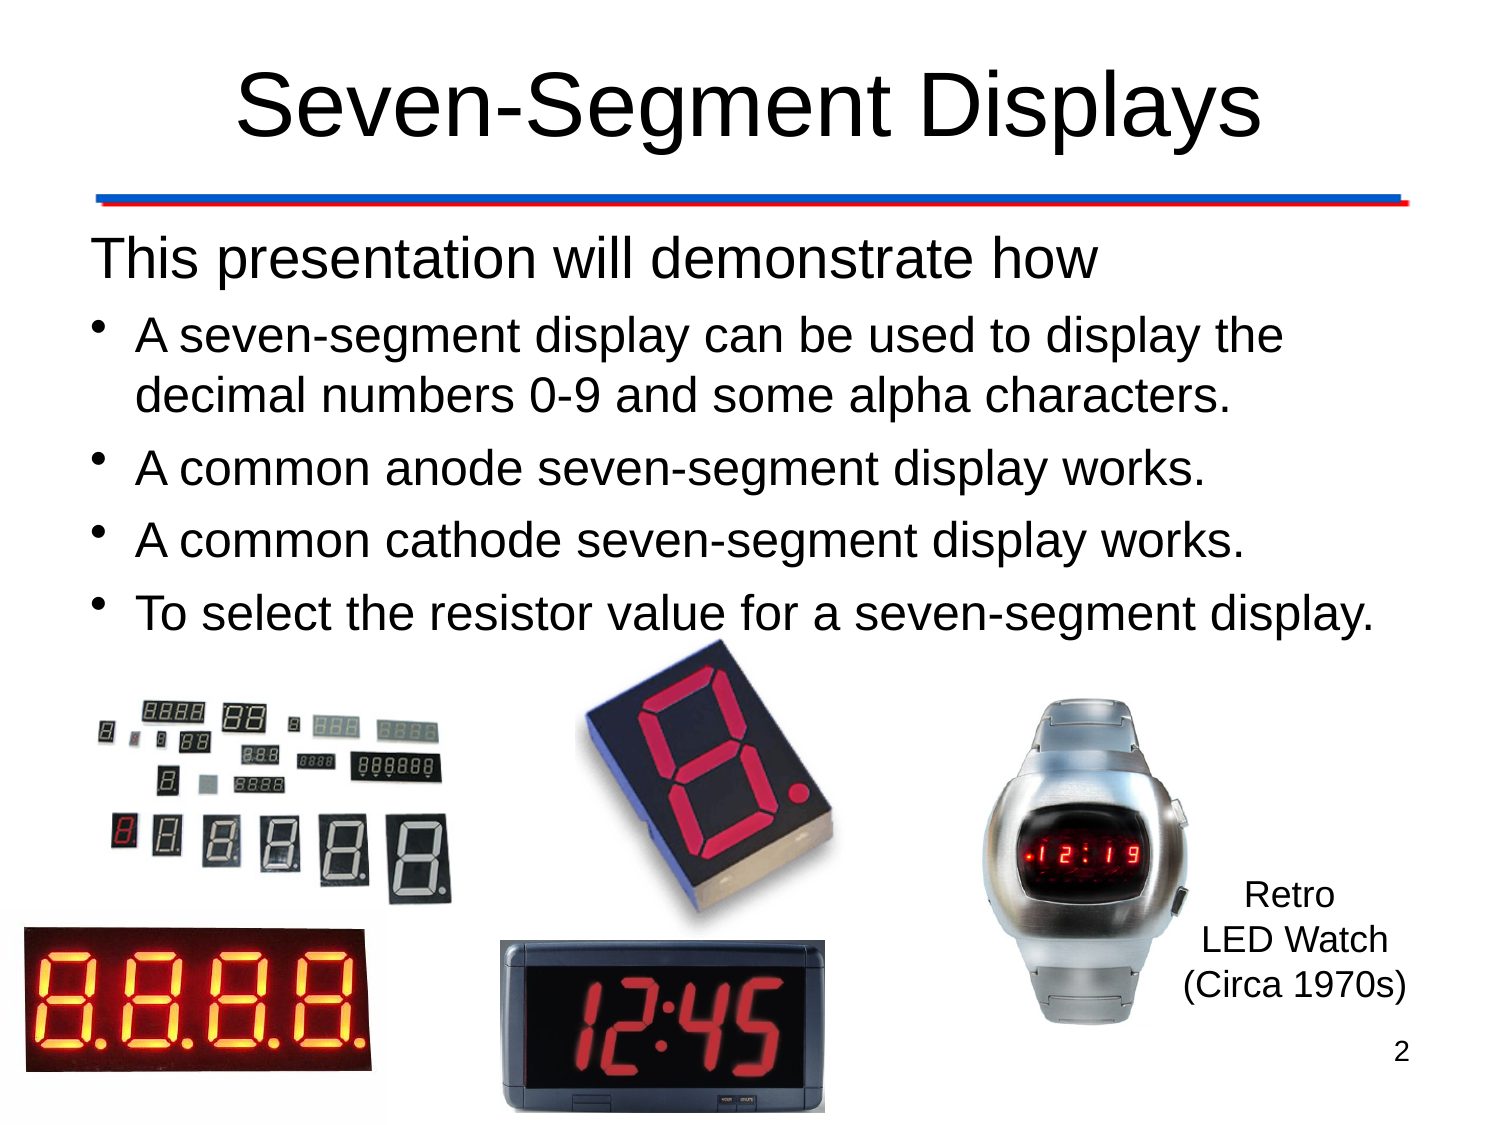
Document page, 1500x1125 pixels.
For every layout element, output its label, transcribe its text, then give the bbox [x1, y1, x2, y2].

picture [574, 624, 849, 938]
picture [0, 612, 463, 1125]
list This presentation will demonstrate how A seven-segment display can be used to display the decimal numbers 0-9 and some alpha characters. A common anode seven-segment display works. A common cathode seven-segment display works. To select the resistor value for a seven-segment display. [75, 212, 1425, 763]
picture [91, 200, 1412, 209]
slide_number 2 [1074, 1024, 1426, 1103]
text_box Retro LED Watch (Circa 1970s) [1266, 862, 1423, 1013]
picture [499, 940, 825, 1113]
picture [912, 687, 1263, 1038]
title Seven-Segment Displays [0, 0, 1500, 200]
